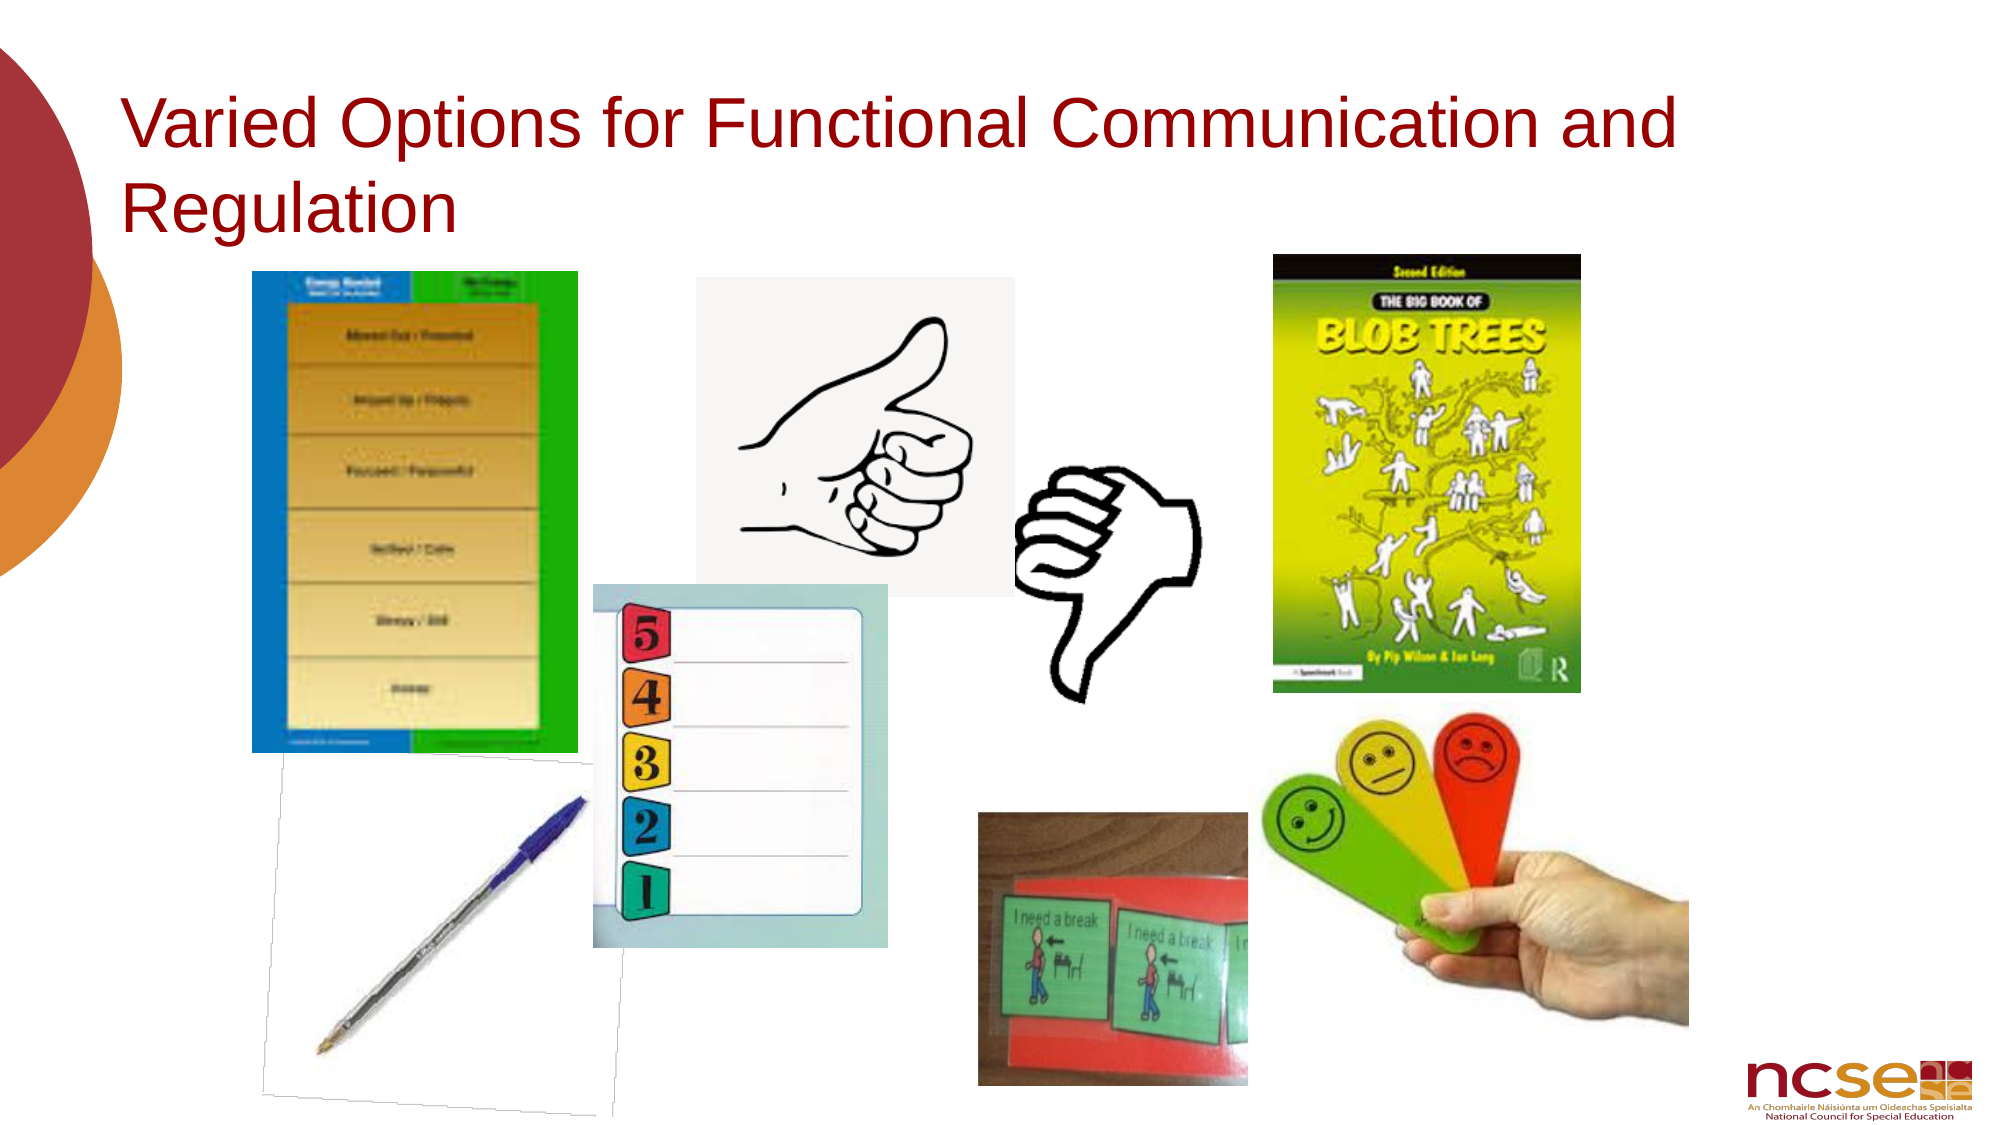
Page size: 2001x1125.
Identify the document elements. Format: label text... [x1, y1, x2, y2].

picture [251, 254, 1689, 1117]
title Varied Options for Functional Communication and Regulation [105, 66, 1978, 255]
picture [1736, 1044, 1984, 1125]
